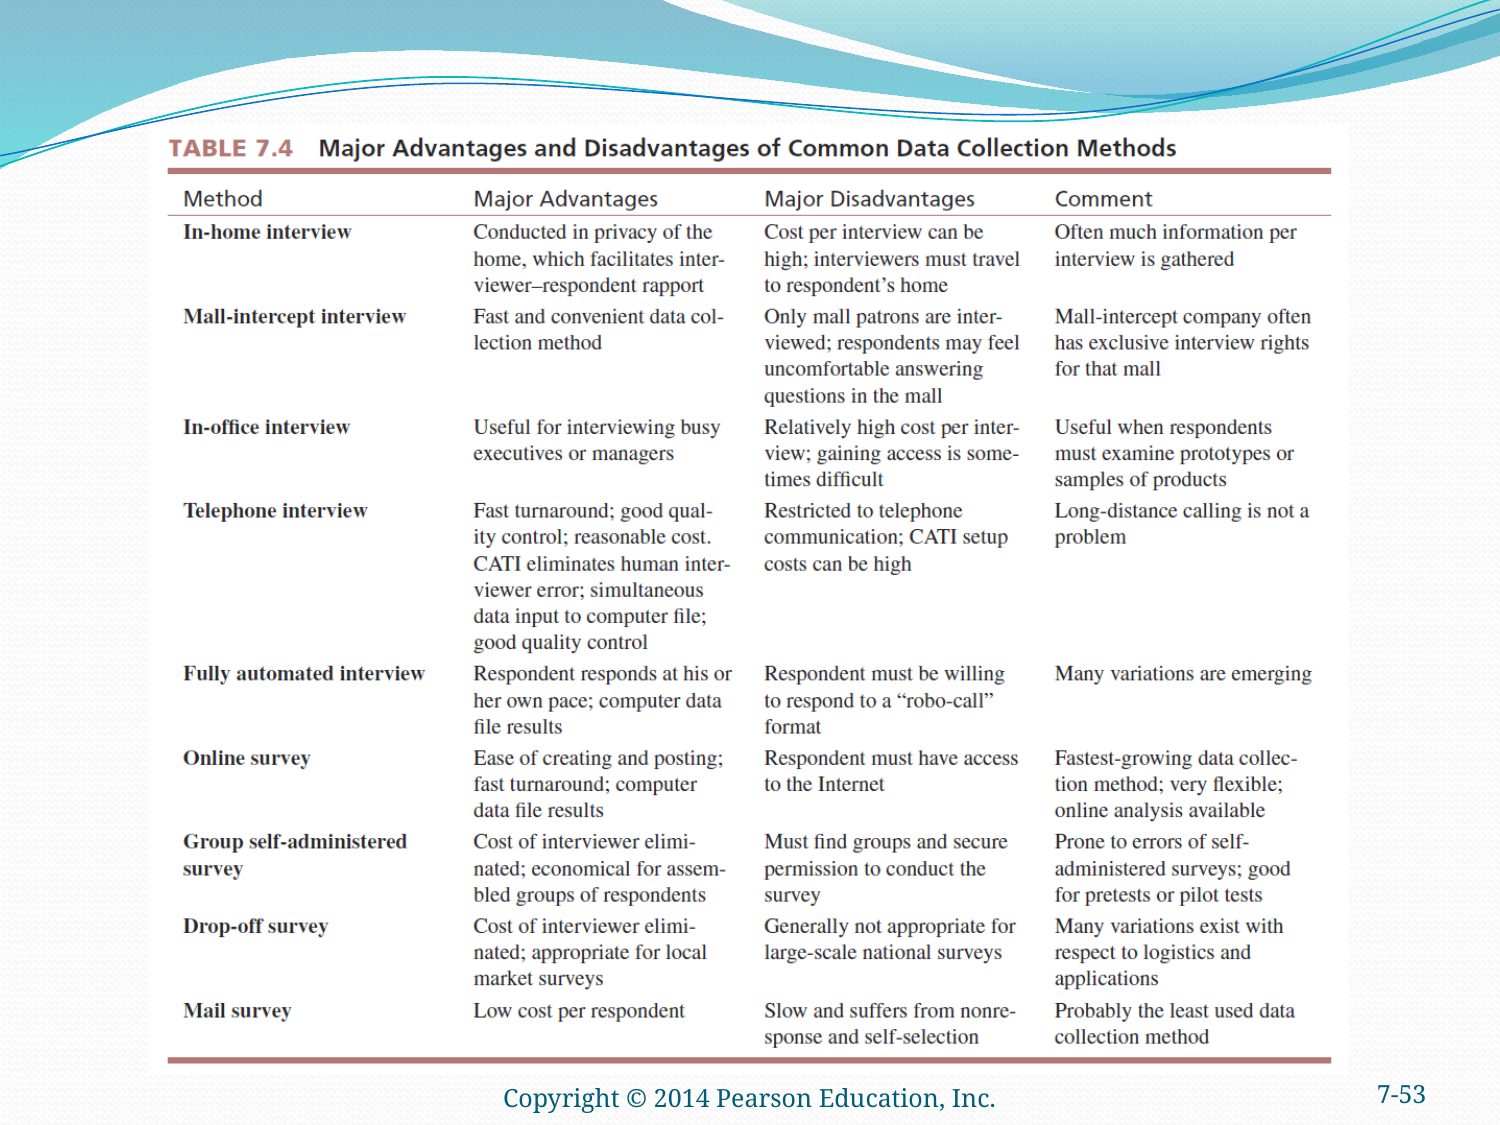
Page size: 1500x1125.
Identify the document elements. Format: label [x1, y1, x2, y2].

picture [149, 124, 1349, 1076]
